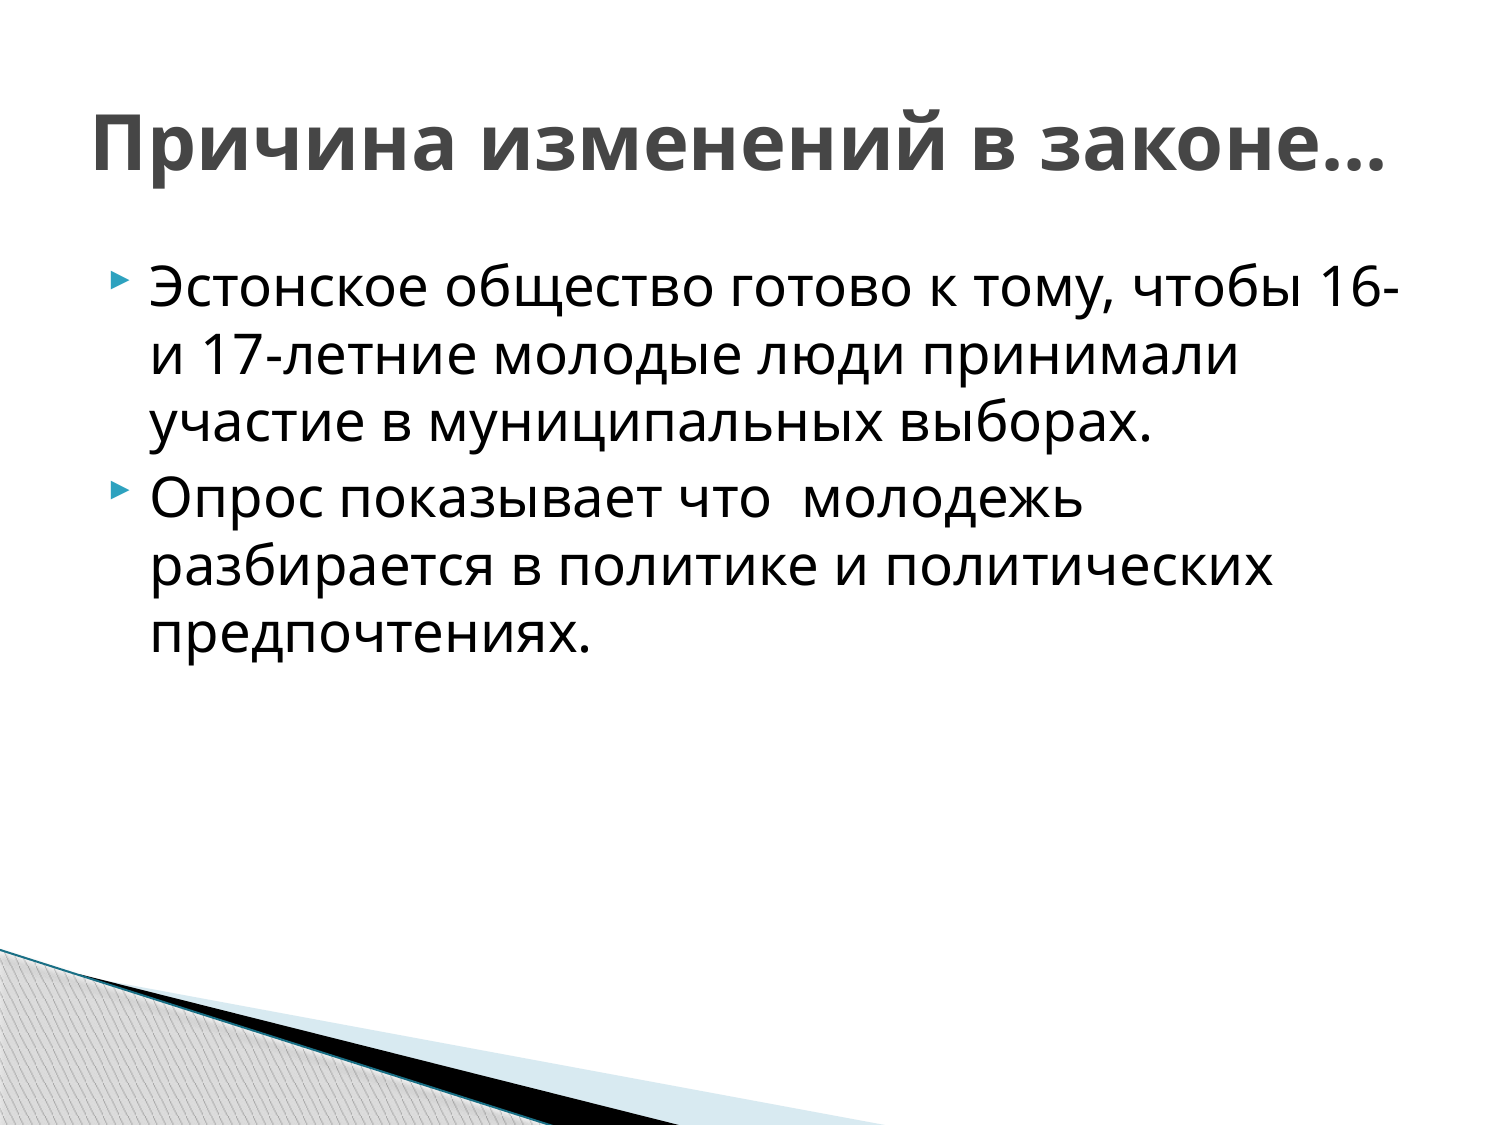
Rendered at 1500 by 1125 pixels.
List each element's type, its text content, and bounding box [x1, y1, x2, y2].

title Причина изменений в законе... [75, 45, 1425, 233]
list Эстонское общество готово к тому, чтобы 16- и 17-летние молодые люди принимали участие в муниципальных выборах. Опрос показывает что молодежь разбирается в политике и политических предпочтениях. [75, 243, 1425, 986]
